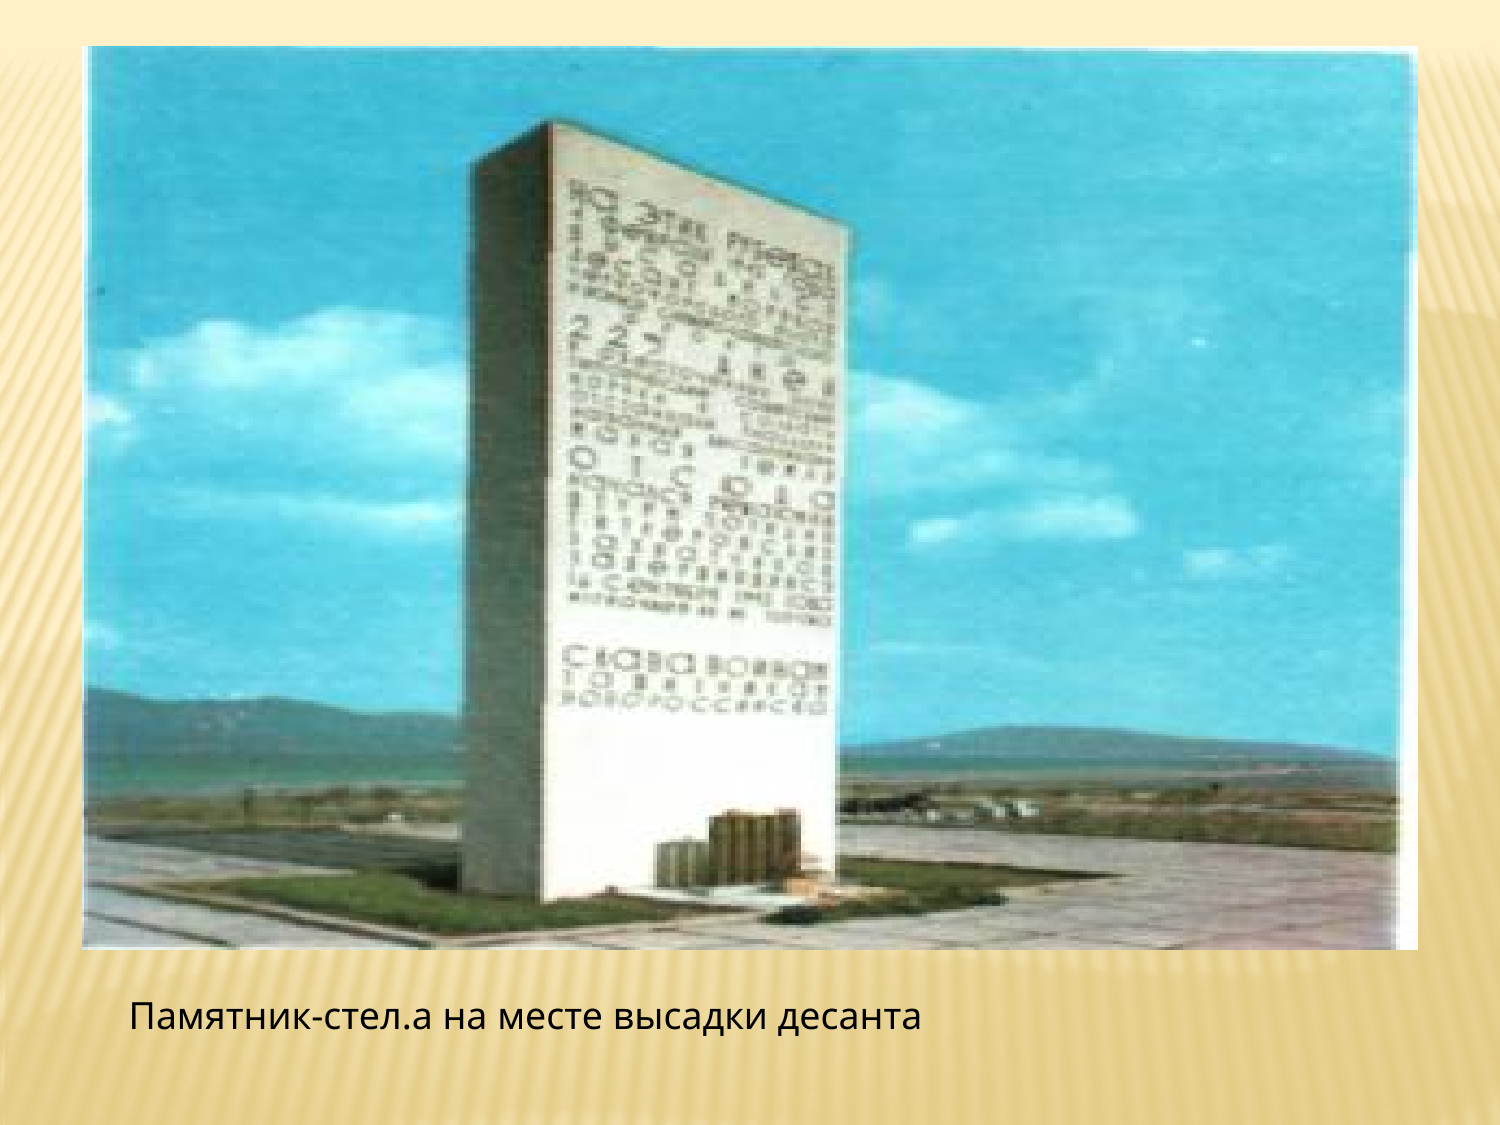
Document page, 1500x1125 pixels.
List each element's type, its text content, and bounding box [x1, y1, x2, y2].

picture [81, 46, 1419, 950]
text_box Памятник-стел.а на месте высадки десанта [113, 984, 938, 1045]
